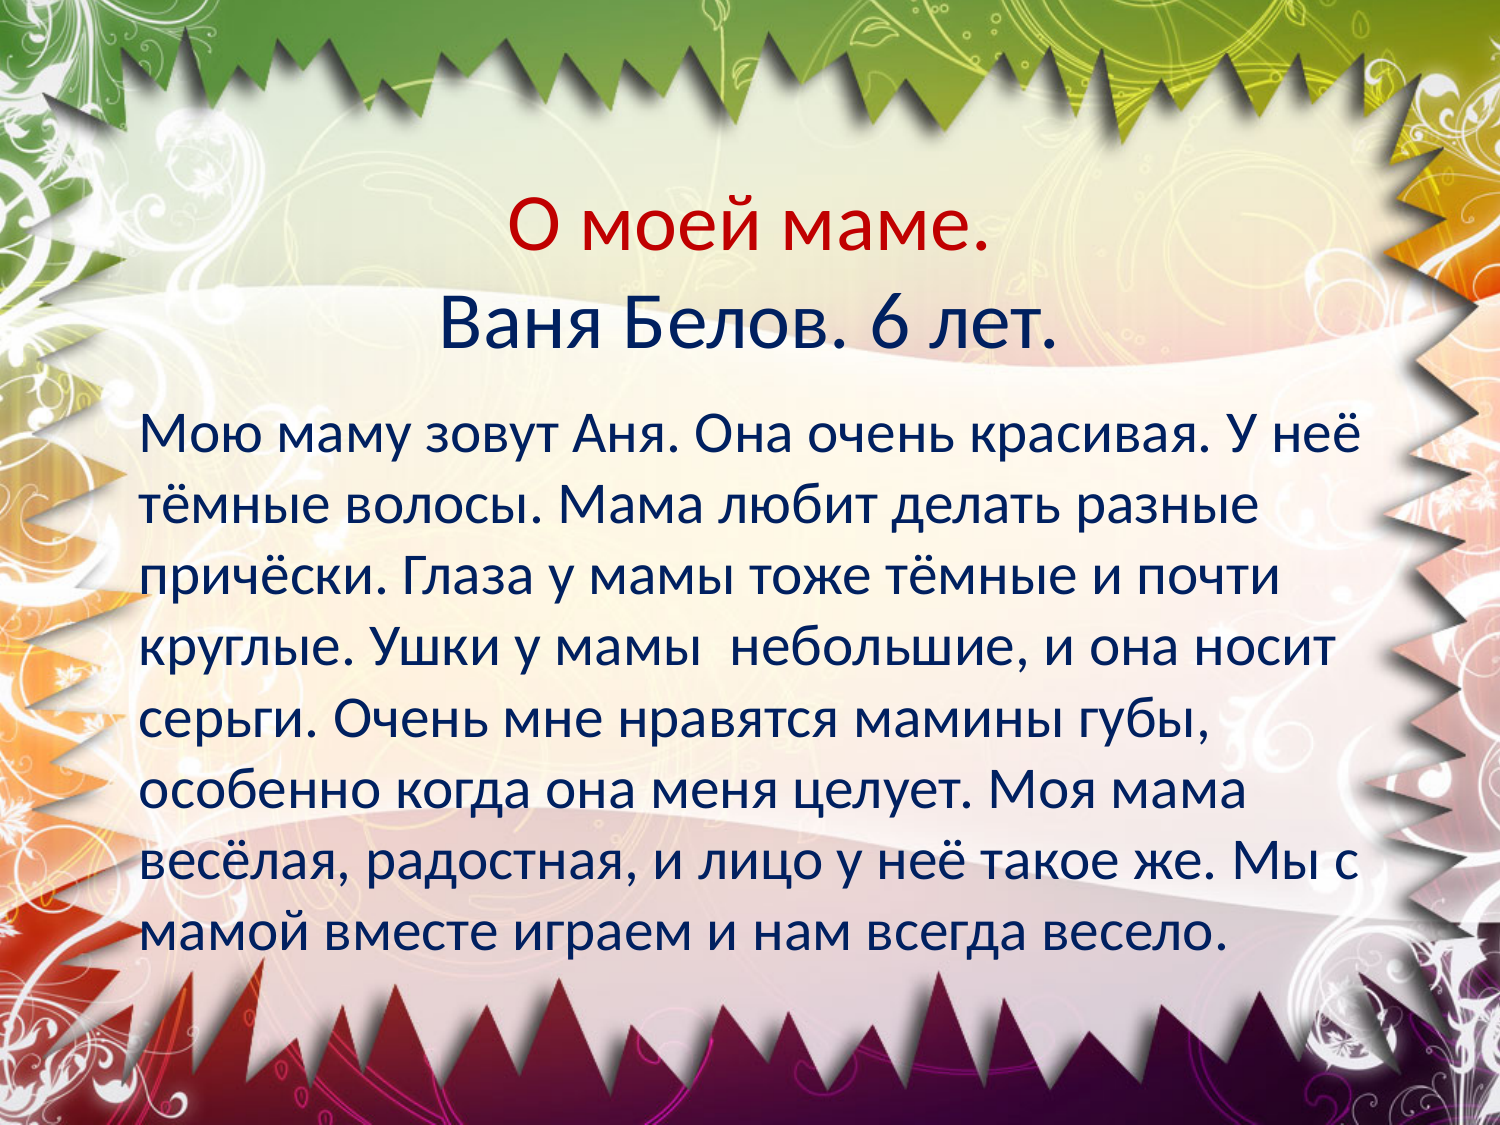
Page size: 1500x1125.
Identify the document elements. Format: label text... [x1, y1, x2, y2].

title О моей маме. Ваня Белов. 6 лет. [112, 160, 1388, 374]
picture [0, 0, 1500, 1125]
subtitle Мою маму зовут Аня. Она очень красивая. У неё тёмные волосы. Мама любит делать разные причёски. Глаза у мамы тоже тёмные и почти круглые. Ушки у мамы небольшие, и она носит серьги. Очень мне нравятся мамины губы, особенно когда она меня целует. Моя мама весёлая, радостная, и лицо у неё такое же. Мы с мамой вместе играем и нам всегда весело. [123, 385, 1400, 1024]
